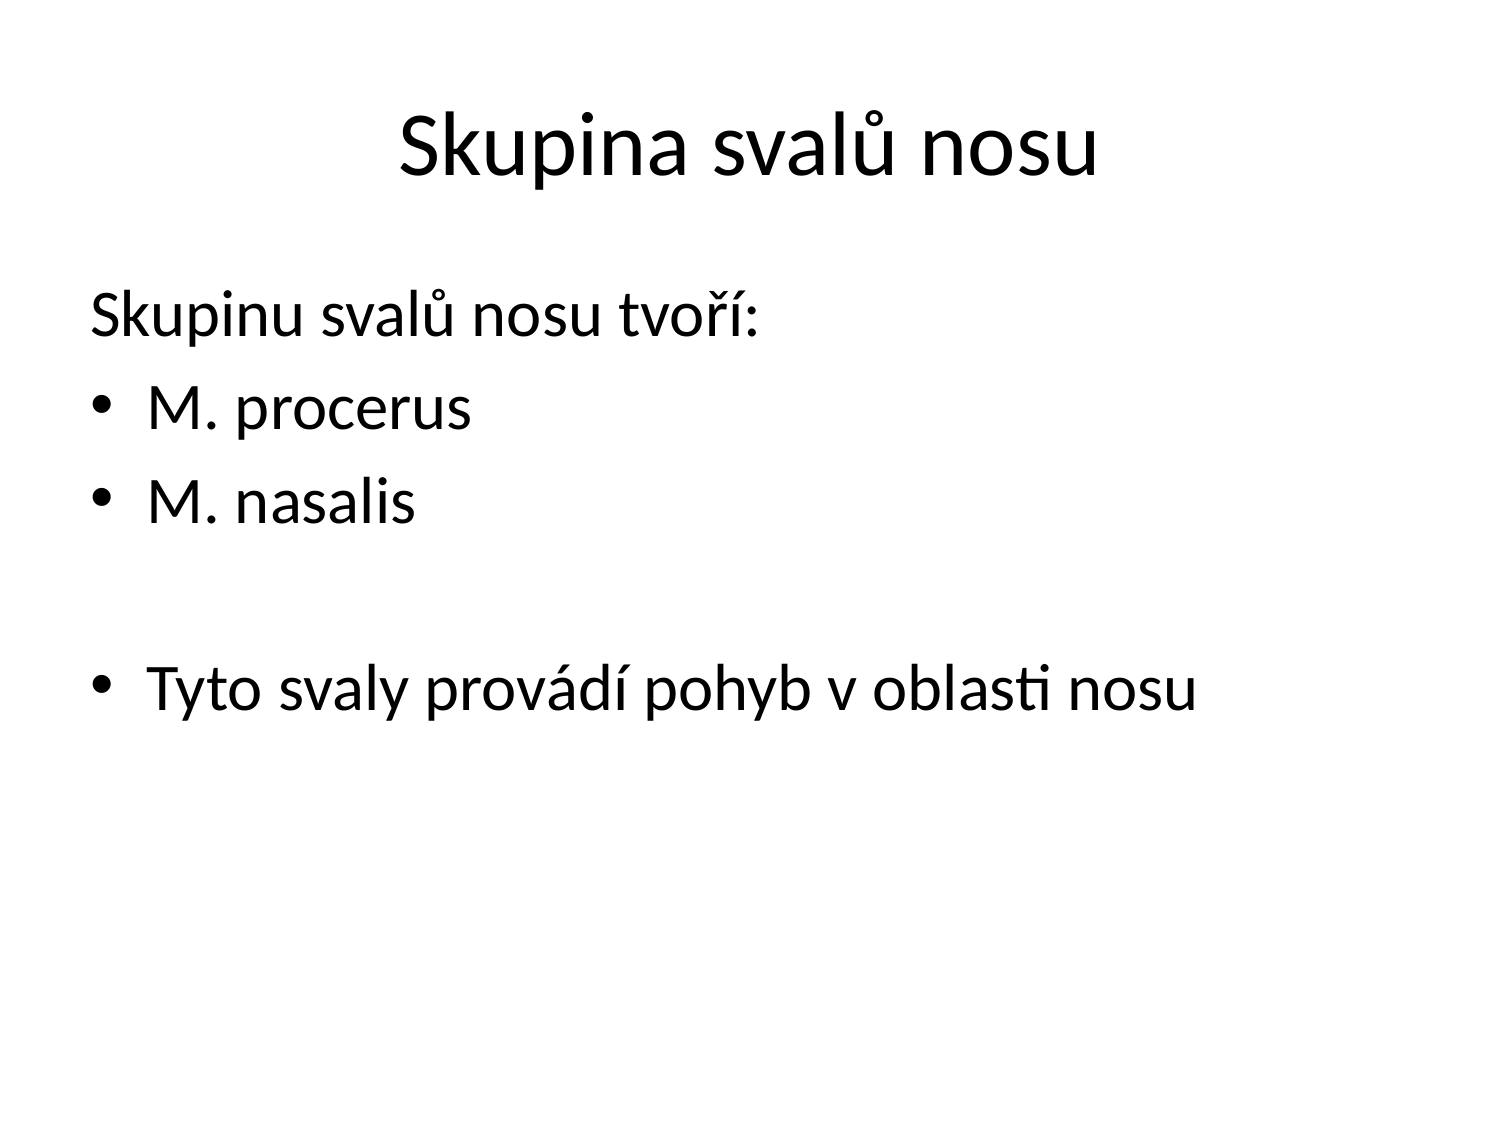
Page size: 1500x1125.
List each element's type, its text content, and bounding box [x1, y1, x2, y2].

list Skupinu svalů nosu tvoří: M. procerus M. nasalis Tyto svaly provádí pohyb v oblasti nosu [75, 262, 1425, 1005]
title Skupina svalů nosu [75, 45, 1425, 233]
